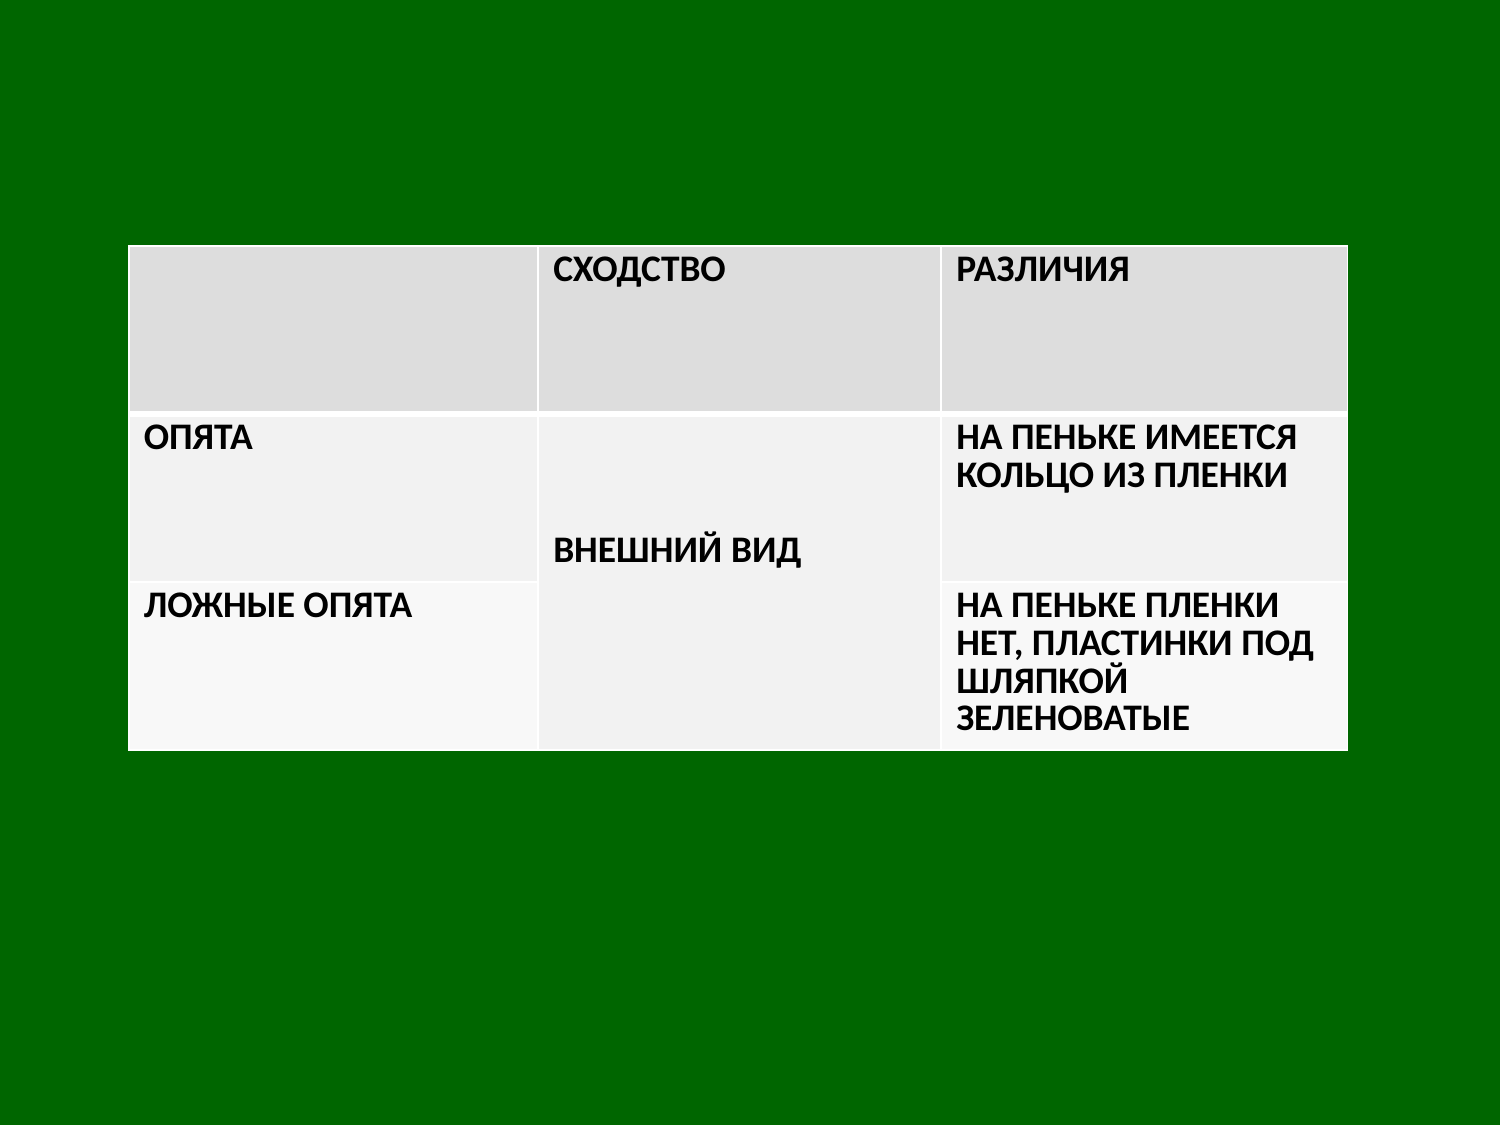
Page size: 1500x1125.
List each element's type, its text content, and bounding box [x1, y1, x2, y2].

table_header СХОДСТВО [539, 247, 940, 411]
table_cell НА ПЕНЬКЕ ПЛЕНКИ НЕТ, ПЛАСТИНКИ ПОД ШЛЯПКОЙ ЗЕЛЕНОВАТЫЕ [942, 583, 1347, 749]
table_cell ОПЯТА [130, 417, 537, 581]
table_header РАЗЛИЧИЯ [942, 247, 1347, 411]
table_header [130, 247, 537, 411]
table_cell ЛОЖНЫЕ ОПЯТА [130, 583, 537, 749]
table_cell ВНЕШНИЙ ВИД [539, 417, 940, 749]
table_cell НА ПЕНЬКЕ ИМЕЕТСЯ КОЛЬЦО ИЗ ПЛЕНКИ [942, 417, 1347, 581]
